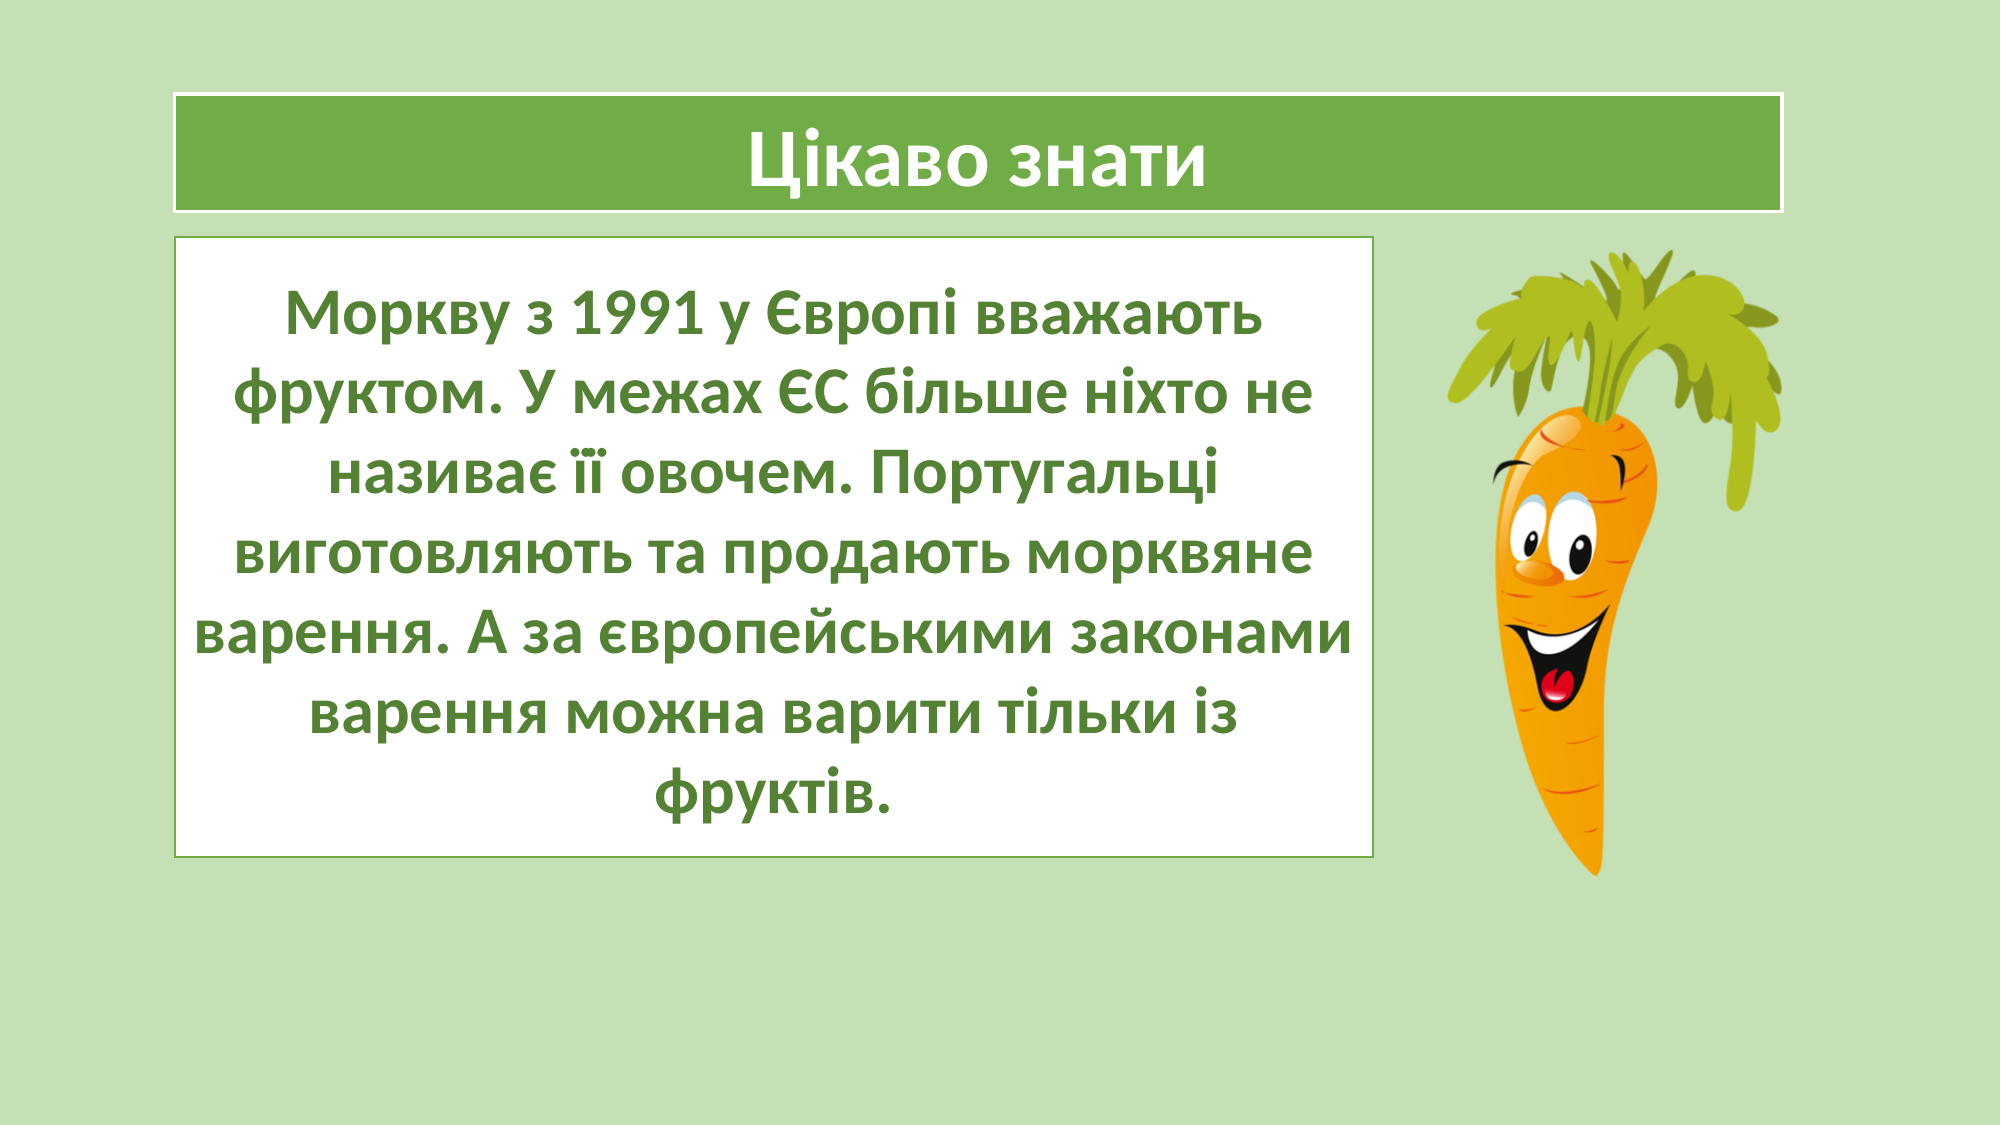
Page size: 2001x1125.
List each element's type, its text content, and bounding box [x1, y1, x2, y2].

text_box Моркву з 1991 у Європі вважають фруктом. У межах ЄС більше ніхто не називає її овочем. Португальці виготовляють та продають морквяне варення. А за європейськими законами варення можна варити тільки із фруктів. [174, 236, 1374, 858]
picture [1446, 249, 1783, 877]
text_box Цікаво знати [173, 92, 1784, 213]
